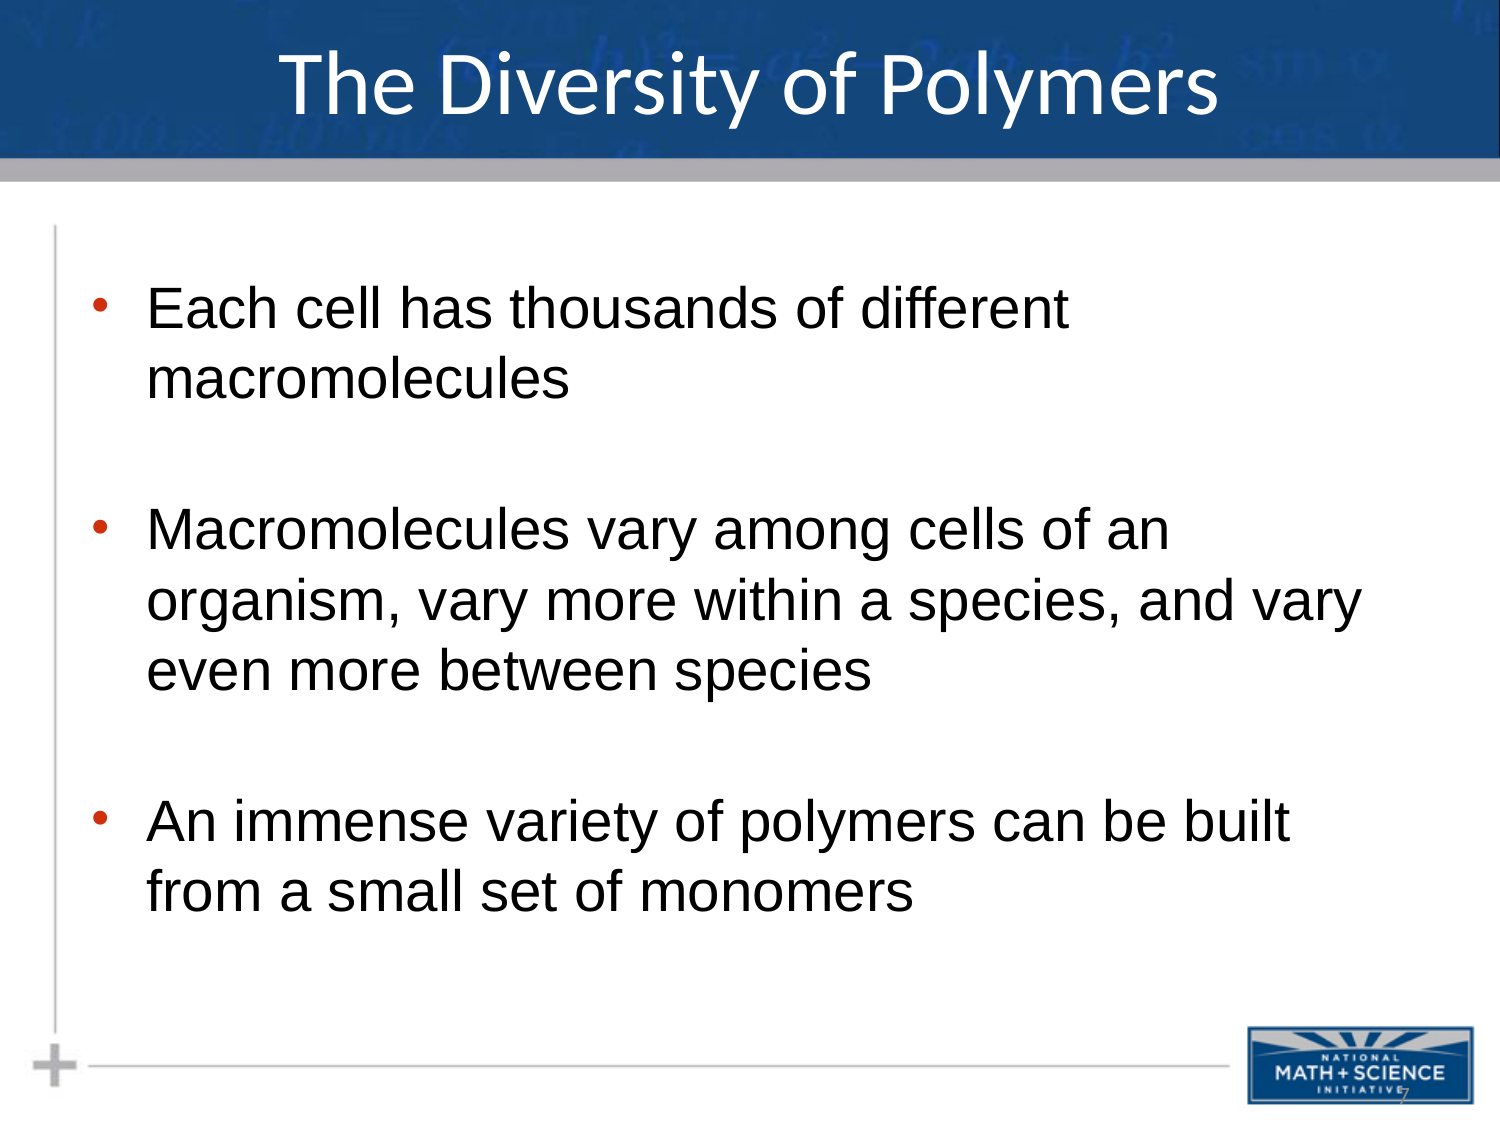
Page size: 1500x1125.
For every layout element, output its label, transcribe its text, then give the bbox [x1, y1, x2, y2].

list Each cell has thousands of different macromolecules Macromolecules vary among cells of an organism, vary more within a species, and vary even more between species An immense variety of polymers can be built from a small set of monomers [75, 262, 1438, 1005]
slide_number 7 [1074, 1065, 1425, 1125]
picture [0, 0, 1500, 1125]
title The Diversity of Polymers [75, 6, 1425, 150]
